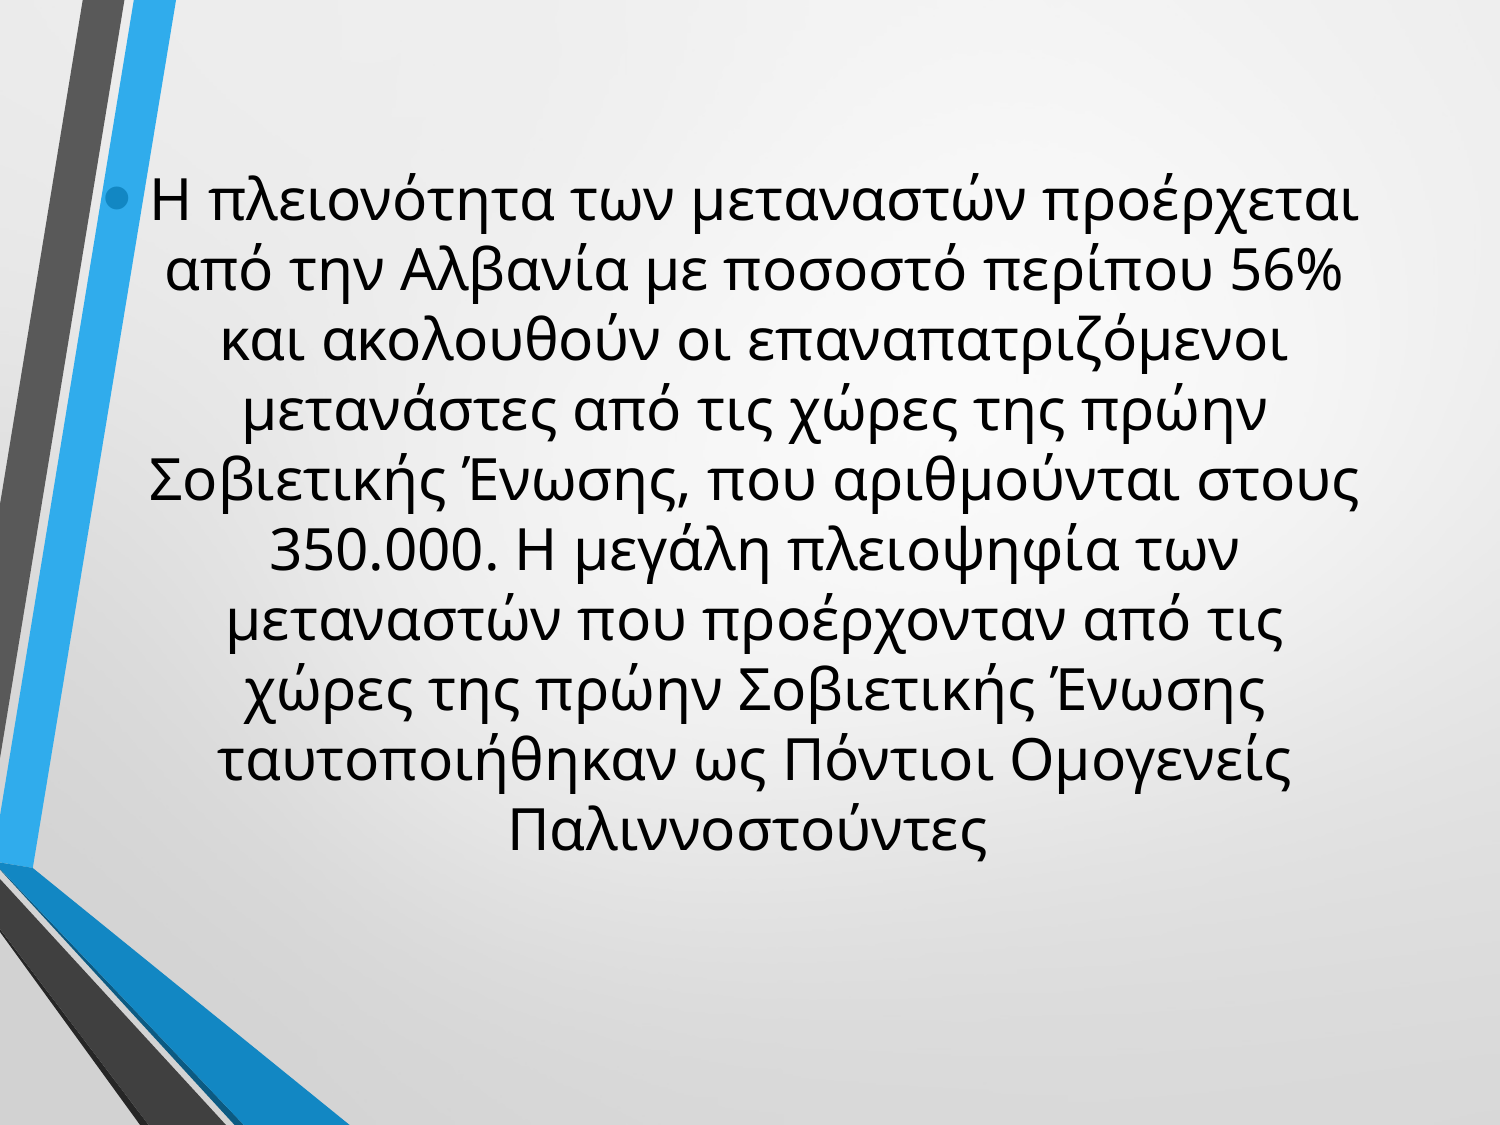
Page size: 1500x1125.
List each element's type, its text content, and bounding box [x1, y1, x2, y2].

list Η πλειονότητα των μεταναστών προέρχεται από την Αλβανία με ποσοστό περίπου 56% και ακολουθούν οι επαναπατριζόμενοι μετανάστες από τις χώρες της πρώην Σοβιετικής Ένωσης, που αριθμούνται στους 350.000. Η μεγάλη πλειοψηφία των μεταναστών που προέρχονταν από τις χώρες της πρώην Σοβιετικής Ένωσης ταυτοποιήθηκαν ως Πόντιοι Ομογενείς Παλιννοστούντες [75, 101, 1388, 1005]
